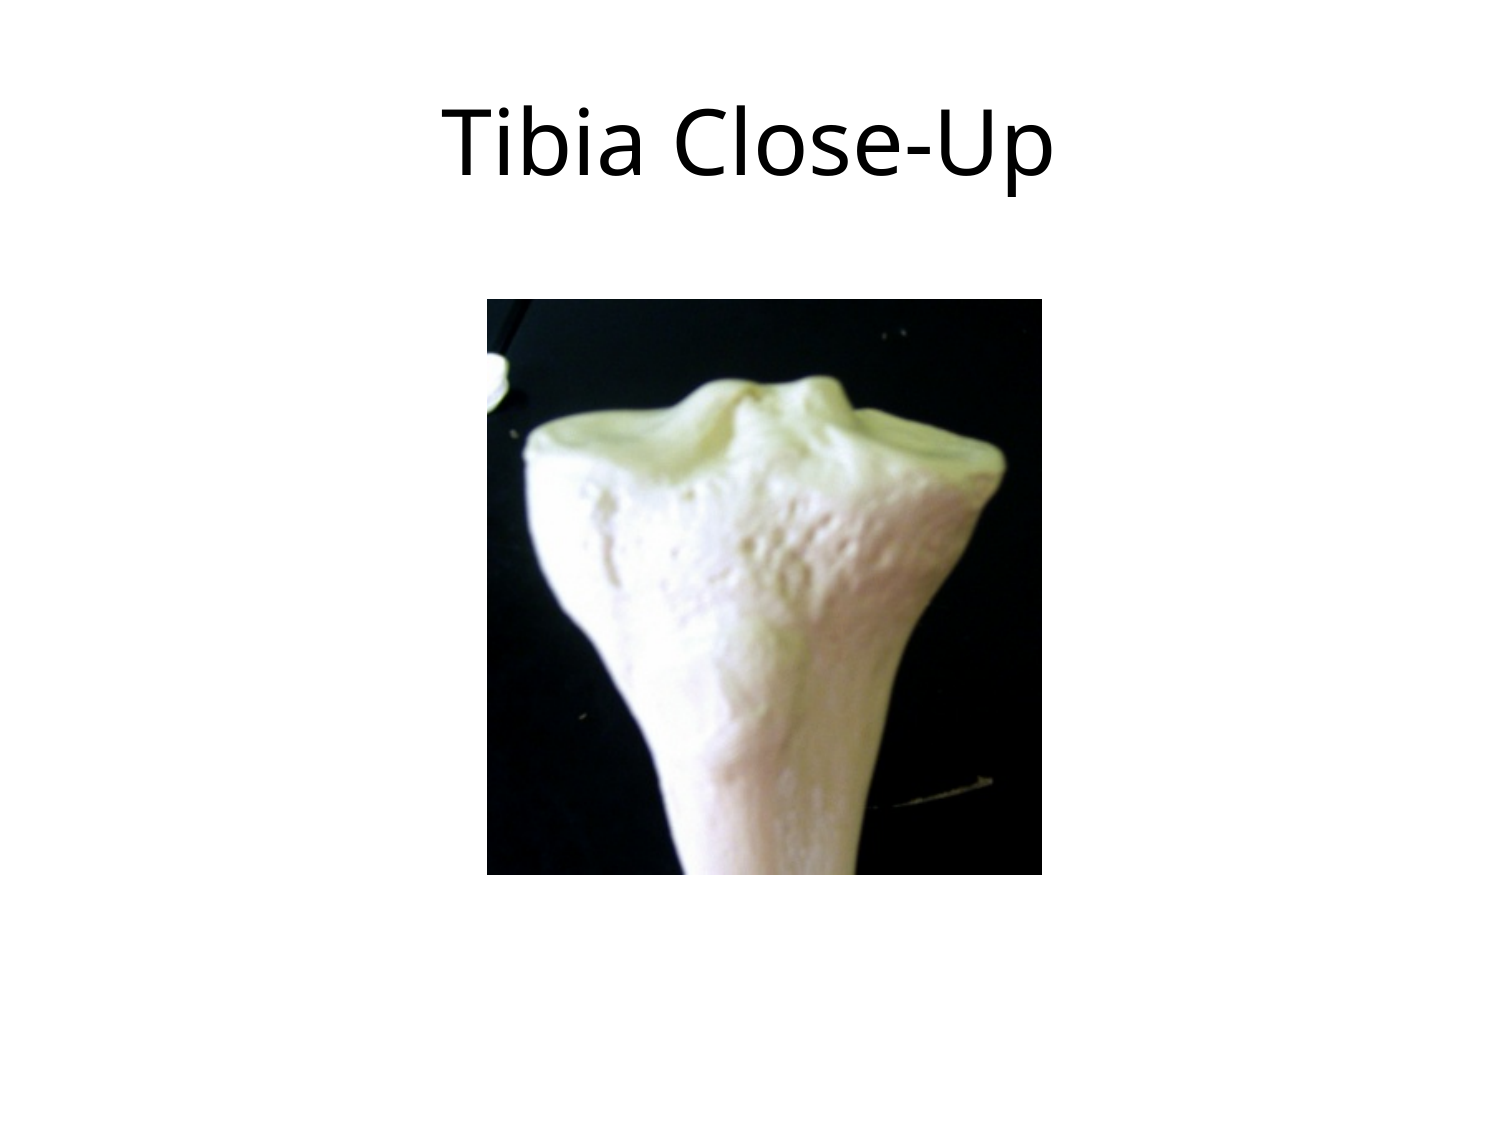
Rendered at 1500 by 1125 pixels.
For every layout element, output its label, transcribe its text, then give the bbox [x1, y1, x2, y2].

title Tibia Close-Up [74, 44, 1426, 233]
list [487, 299, 1042, 876]
